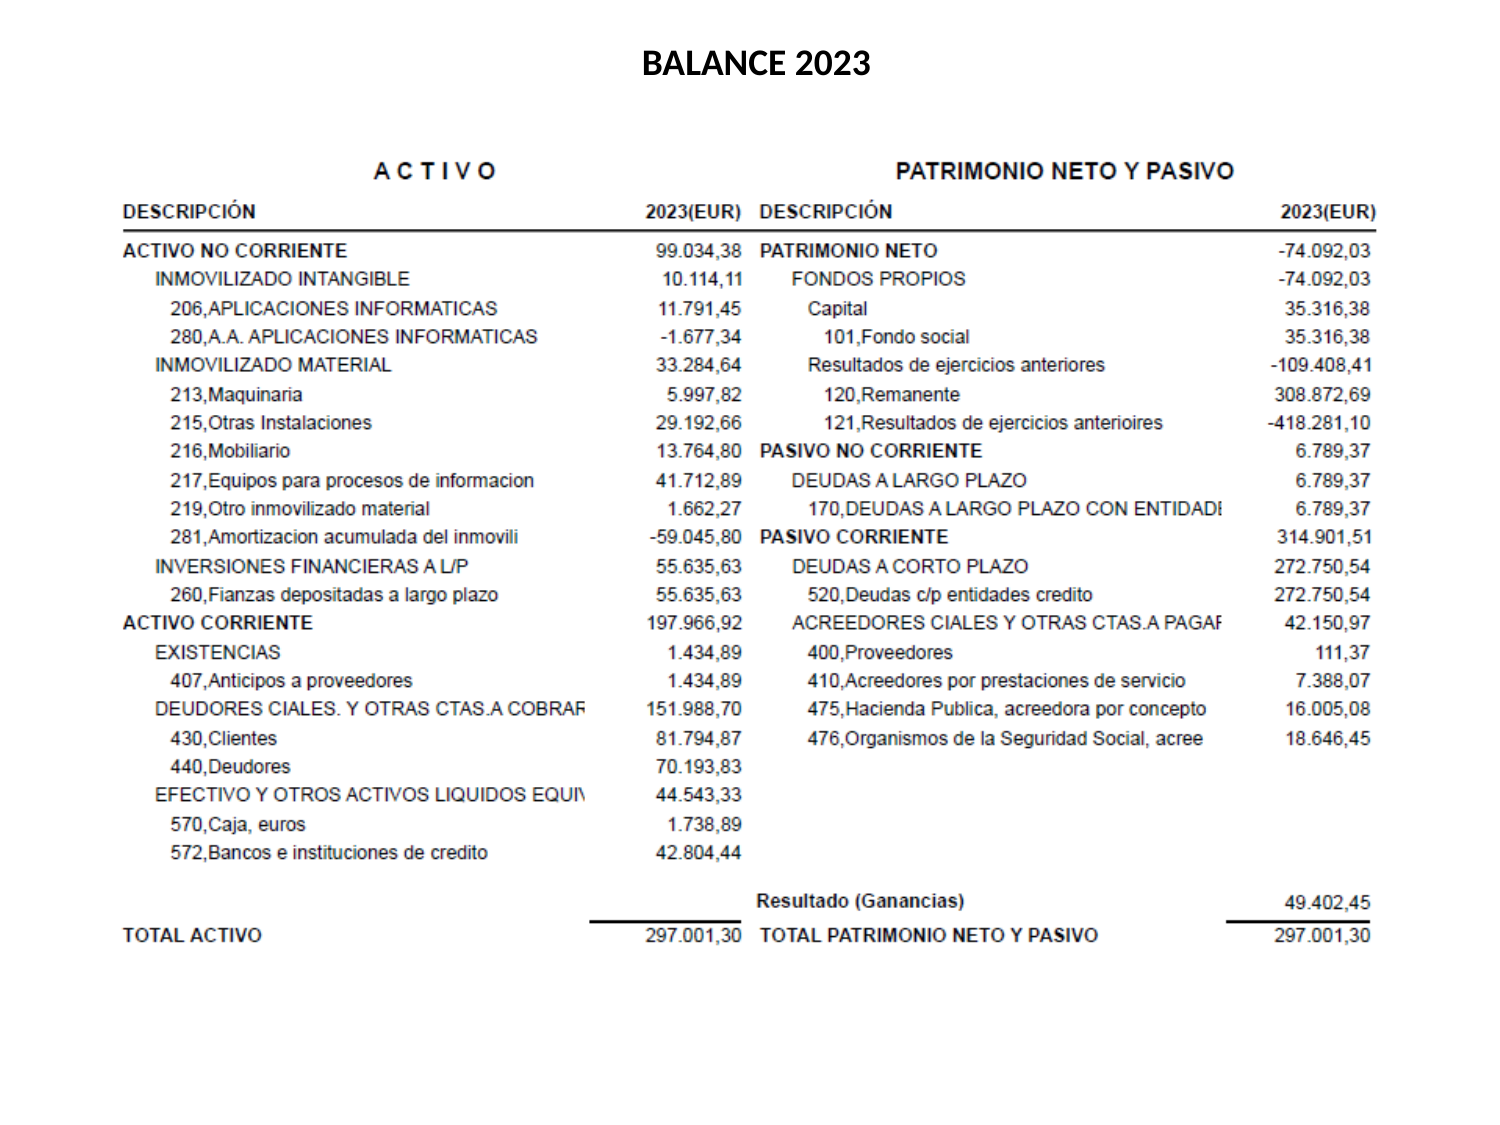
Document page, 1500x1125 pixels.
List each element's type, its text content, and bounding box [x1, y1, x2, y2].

picture [100, 152, 1400, 973]
text_box BALANCE 2023 [331, 30, 1182, 91]
